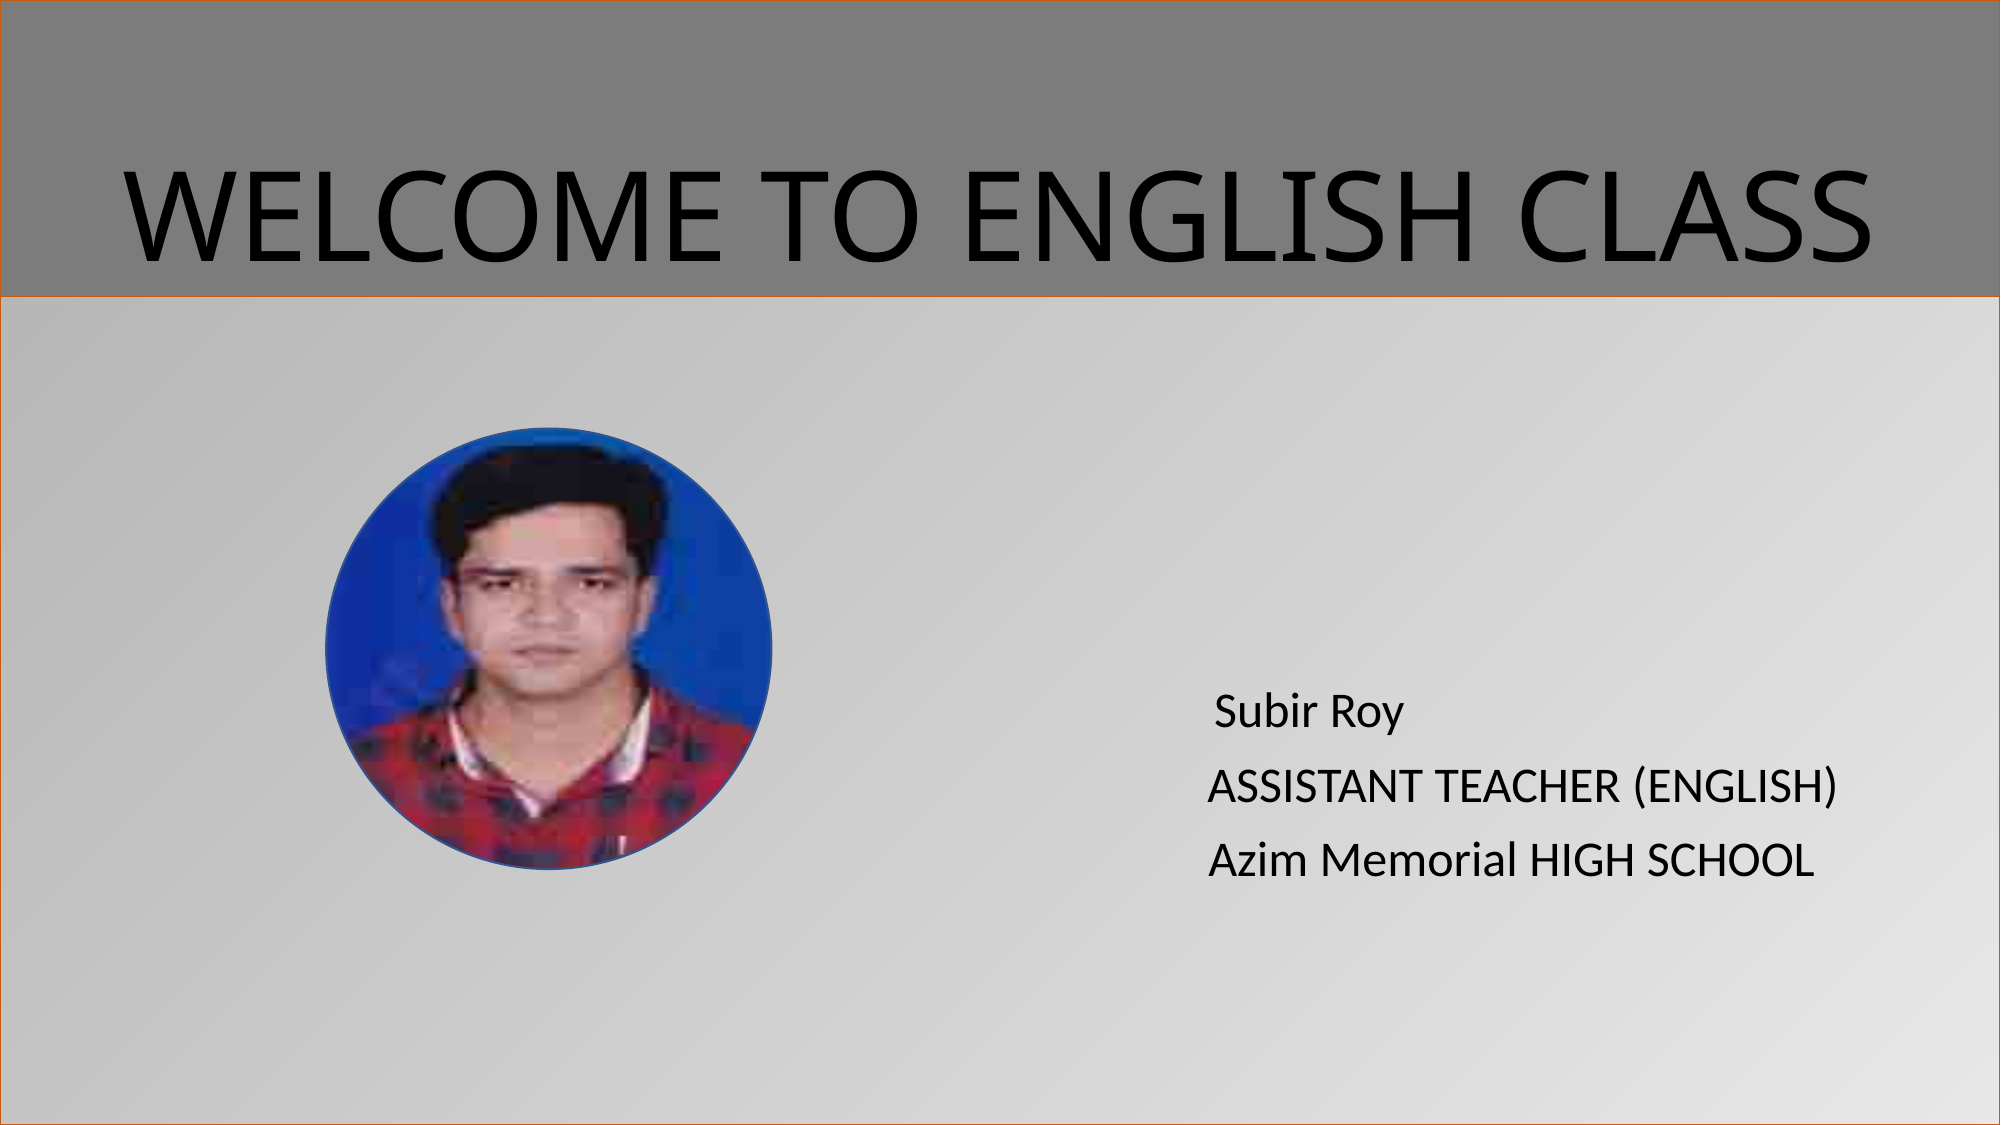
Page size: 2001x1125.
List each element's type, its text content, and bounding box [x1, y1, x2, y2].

title WELCOME TO ENGLISH CLASS [0, 0, 2000, 296]
subtitle Subir Roy ASSISTANT TEACHER (ENGLISH) Azim Memorial HIGH SCHOOL [0, 296, 2000, 1125]
text_box [325, 427, 773, 871]
